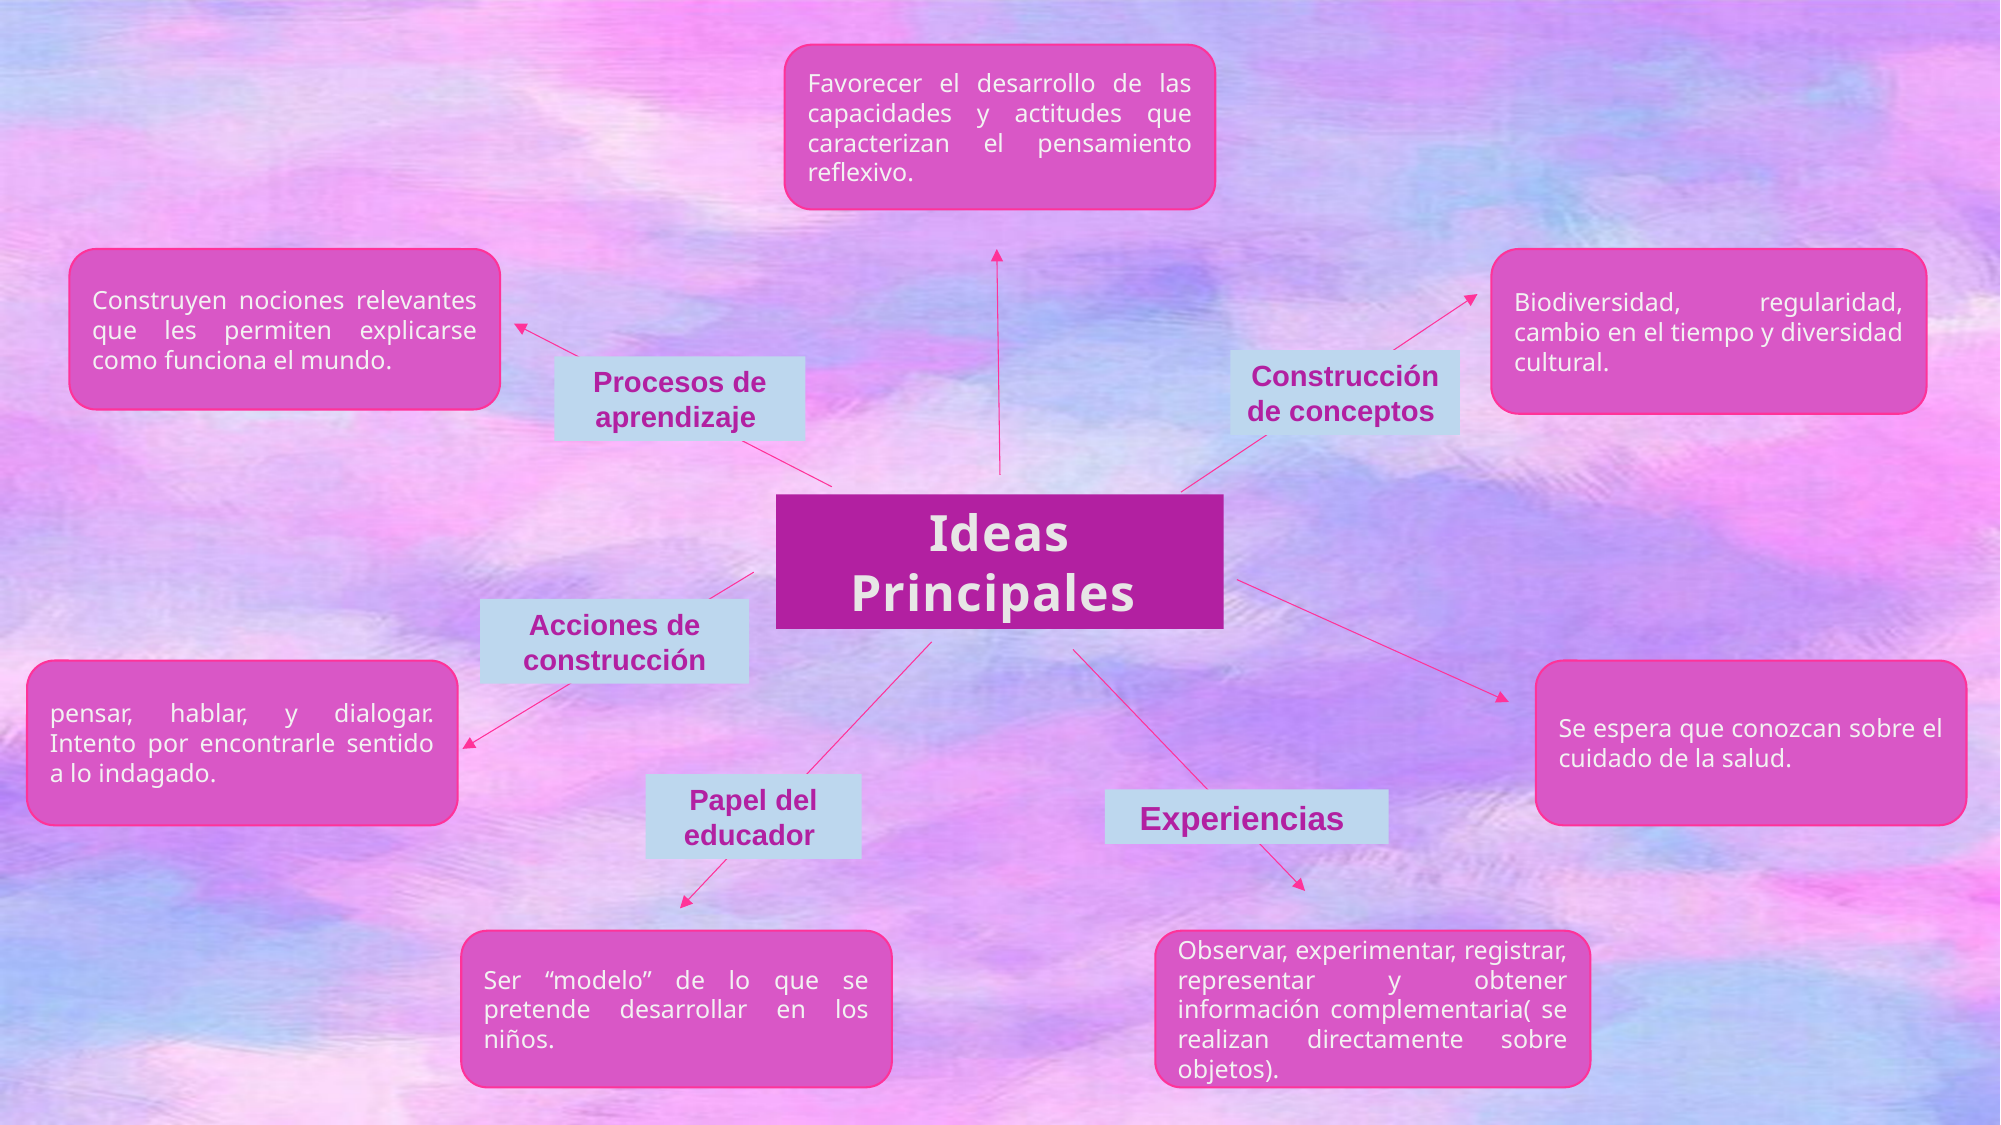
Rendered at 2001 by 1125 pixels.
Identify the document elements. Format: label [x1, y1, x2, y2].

text_box [996, 249, 1000, 475]
picture [0, 0, 2000, 1125]
text_box [513, 323, 832, 487]
text_box [1072, 649, 1306, 891]
text_box [1236, 579, 1509, 702]
text_box [679, 641, 932, 909]
text_box [1180, 294, 1478, 493]
text_box [462, 572, 754, 749]
